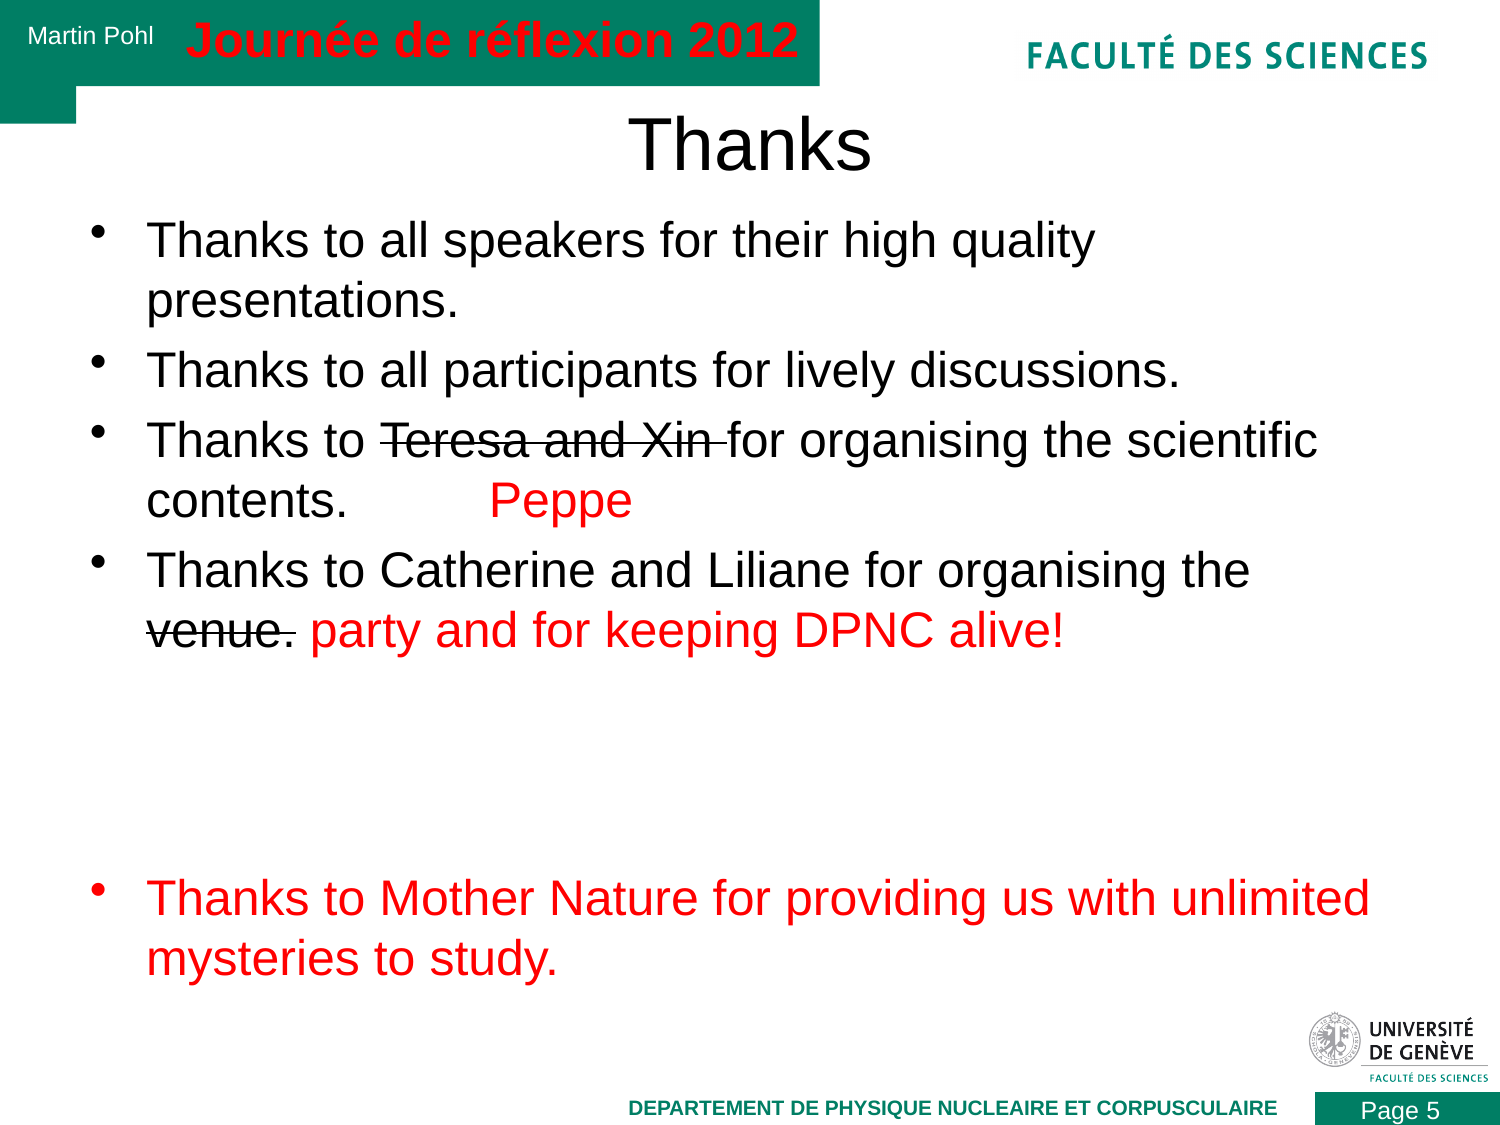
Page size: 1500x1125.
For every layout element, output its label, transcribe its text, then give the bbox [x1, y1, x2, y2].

picture [1014, 30, 1438, 81]
text_box Journée de réflexion 2012 [170, 0, 815, 75]
title Thanks [75, 87, 1425, 200]
list Thanks to all speakers for their high quality presentations. Thanks to all participants for lively discussions. Thanks to Teresa and Xin for organising the scientific contents. Peppe Thanks to Catherine and Liliane for organising the venue. party and for keeping DPNC alive! Thanks to Mother Nature for providing us with unlimited mysteries to study. [75, 200, 1425, 1100]
picture [1425, 999, 1500, 1096]
